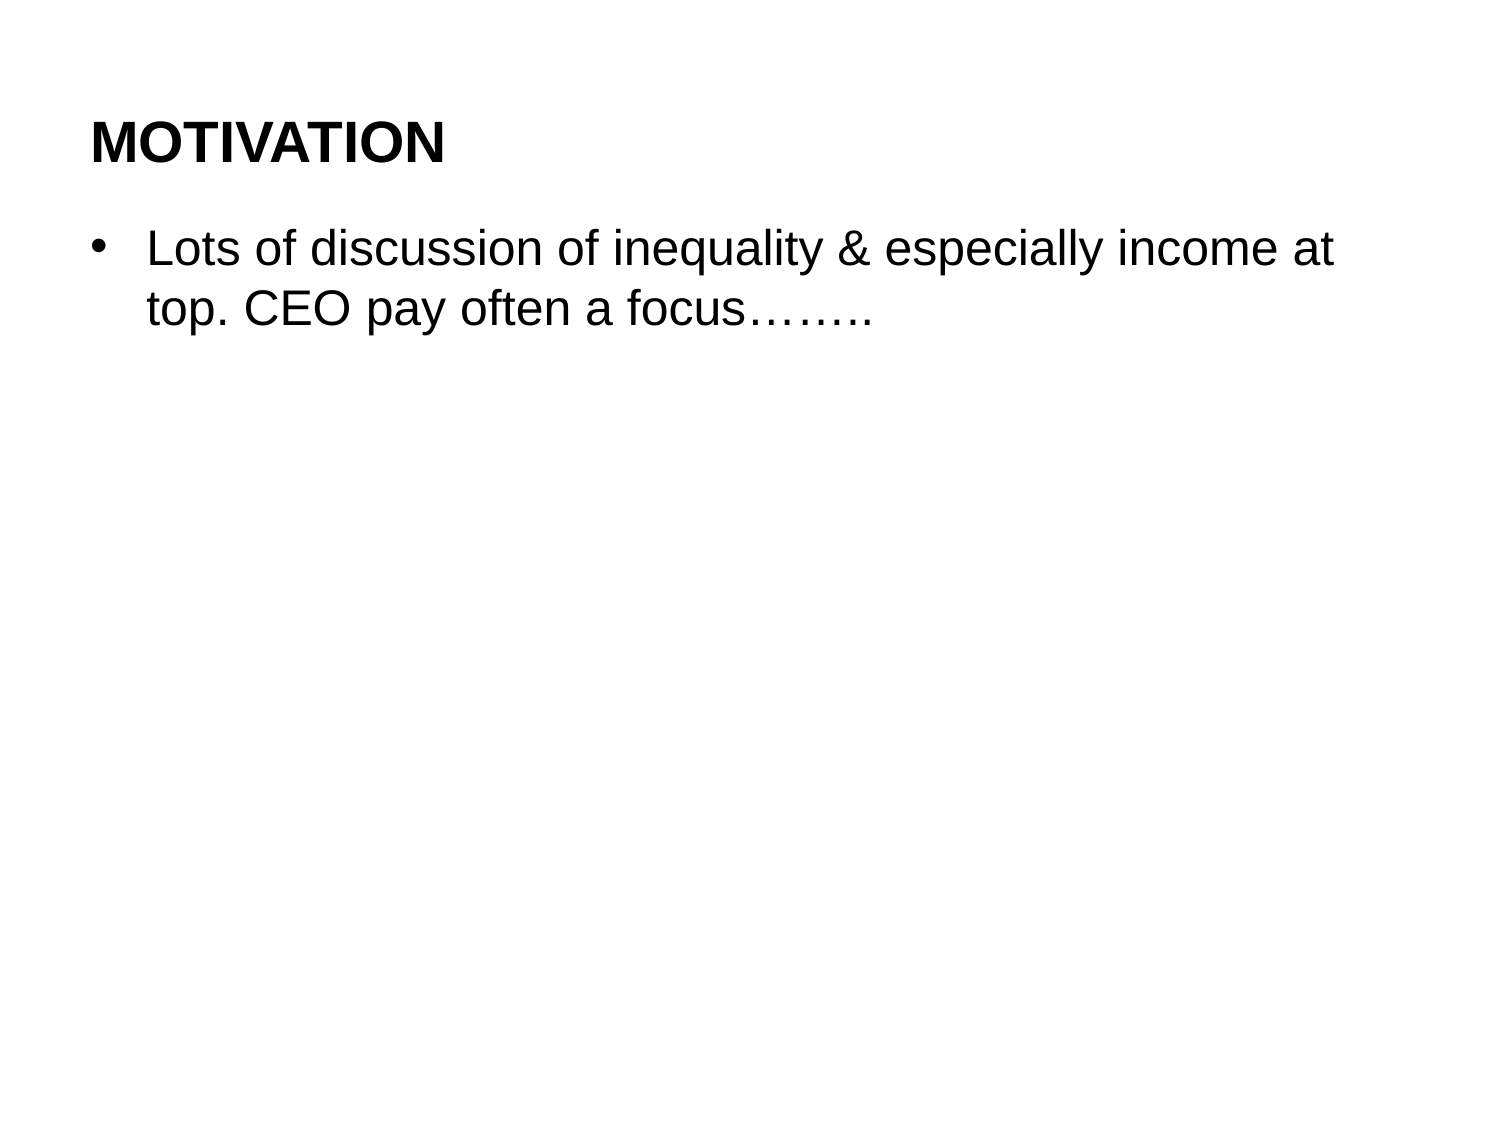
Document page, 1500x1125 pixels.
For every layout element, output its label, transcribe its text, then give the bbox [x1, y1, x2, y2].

title motivation [75, 45, 1425, 208]
list Lots of discussion of inequality & especially income at top. CEO pay often a focus…….. [75, 208, 1425, 1047]
